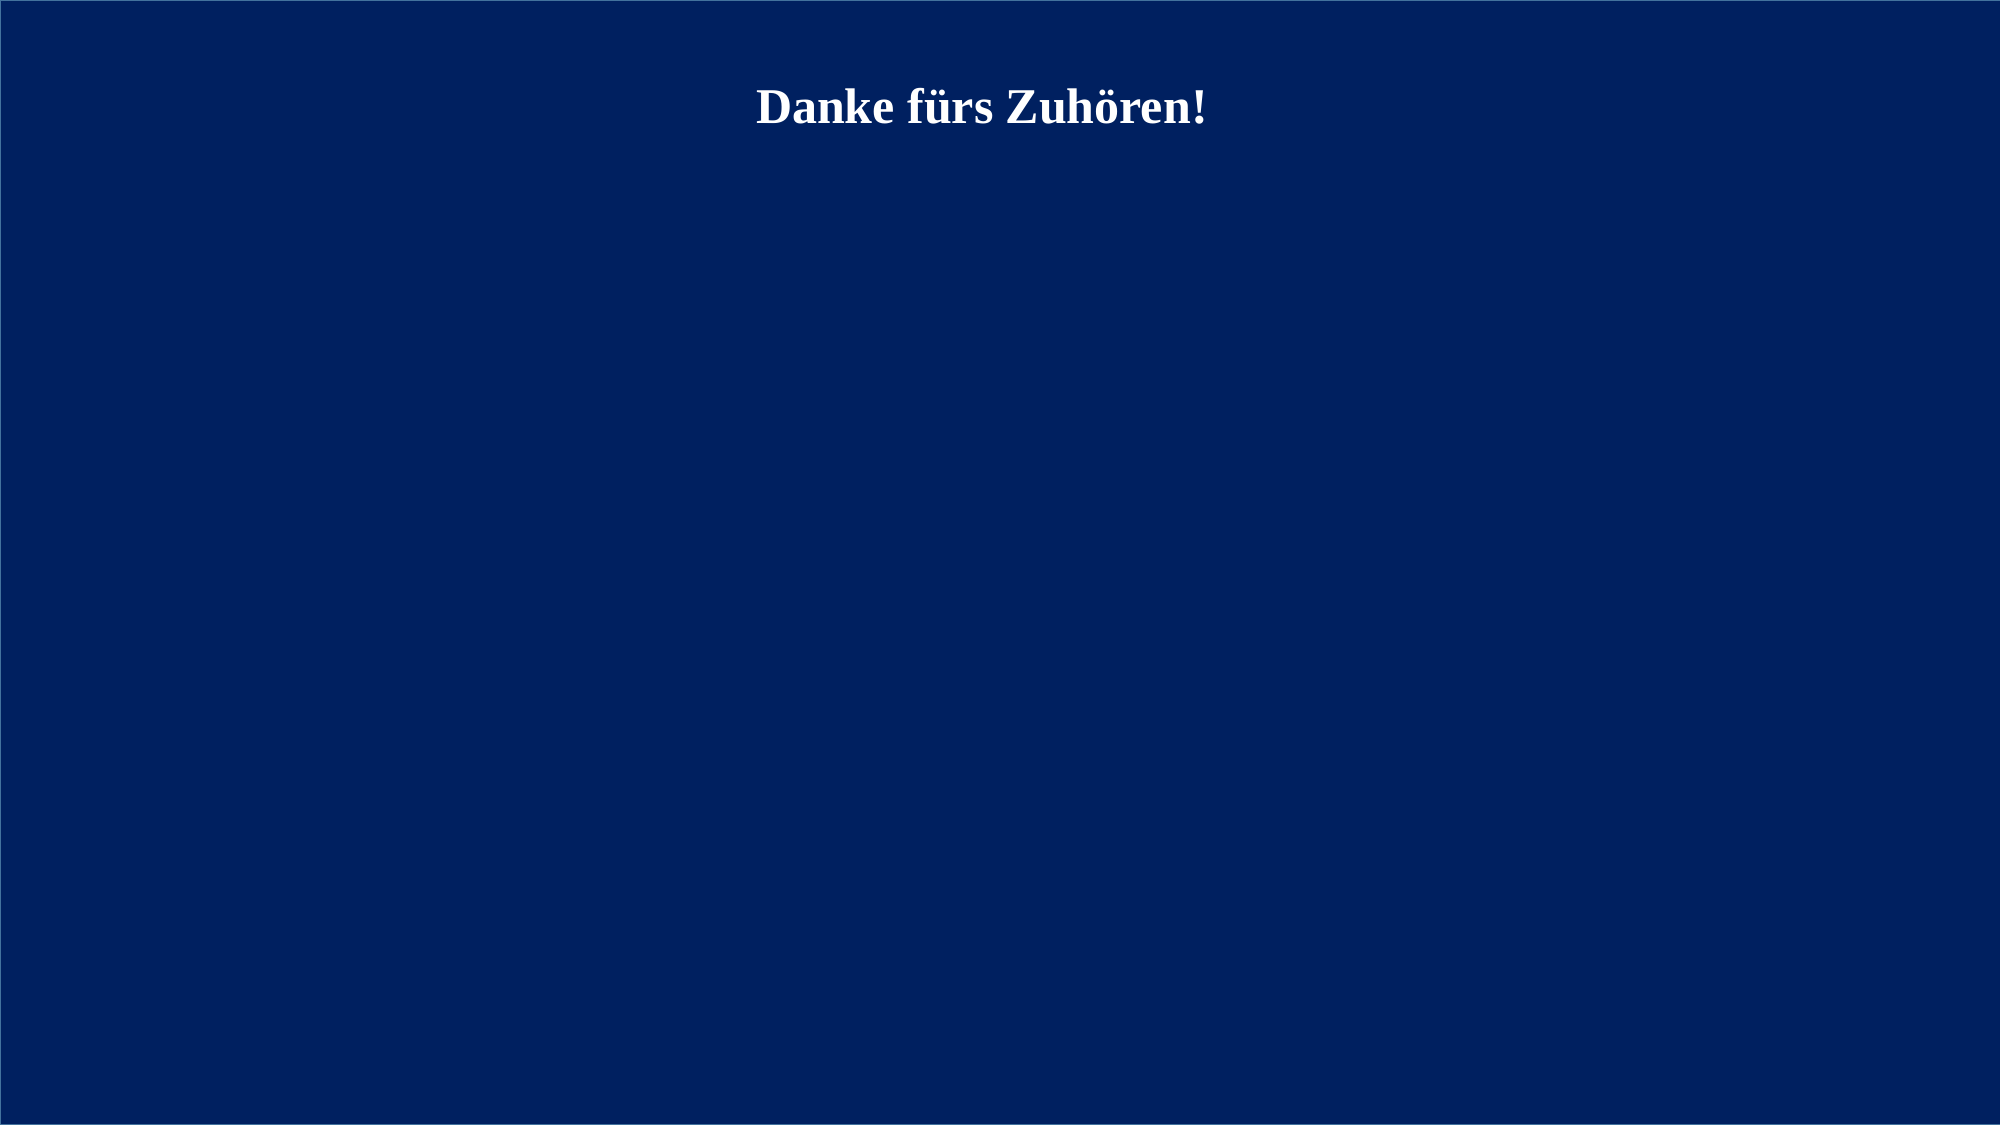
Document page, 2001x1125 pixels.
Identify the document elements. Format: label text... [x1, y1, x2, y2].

text_box Danke fürs Zuhören! [421, 66, 1544, 142]
text_box [0, 0, 2000, 1125]
